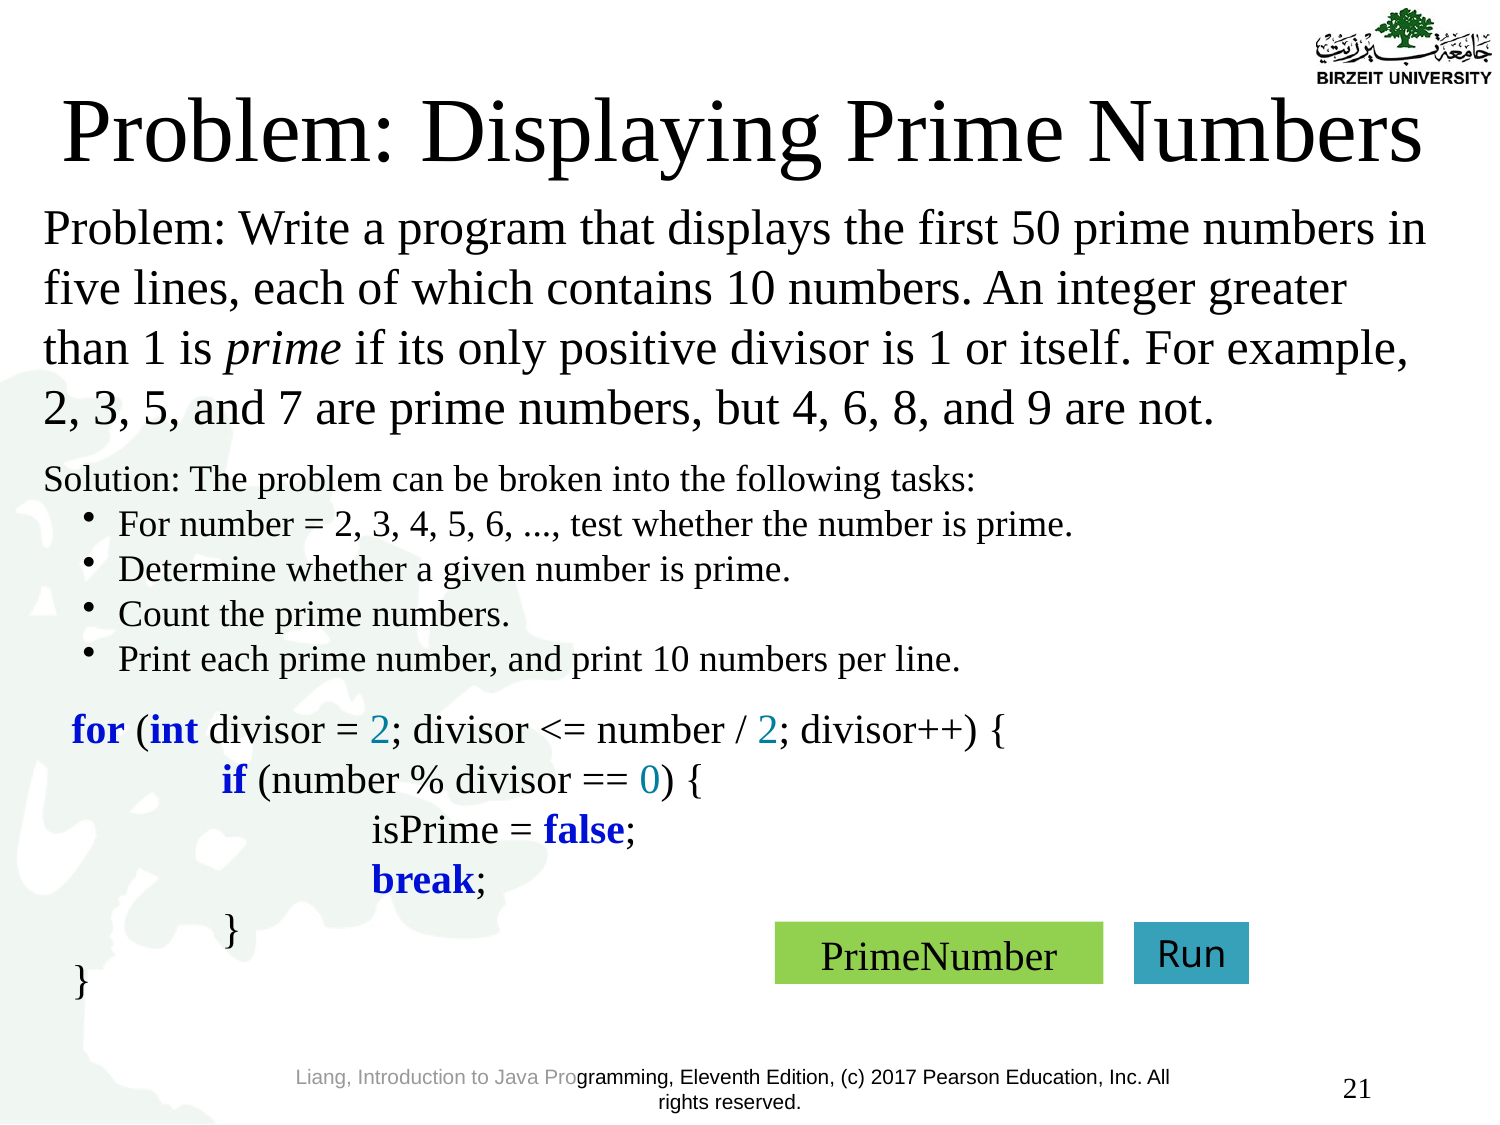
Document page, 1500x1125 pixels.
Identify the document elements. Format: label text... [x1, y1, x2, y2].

picture [566, 1073, 576, 1084]
picture [506, 1073, 517, 1084]
picture [324, 1073, 333, 1084]
picture [335, 1073, 344, 1088]
picture [388, 1073, 398, 1084]
picture [411, 1073, 420, 1084]
picture [528, 1073, 539, 1084]
picture [297, 1070, 306, 1084]
picture [494, 1070, 503, 1084]
picture [400, 1069, 409, 1084]
text_box Run [1204, 921, 1249, 985]
text_box Problem: Write a program that displays the first 50 prime numbers in five lines, each of which contains 10 numbers. An integer greater than 1 is prime if its only positive divisor is 1 or itself. For example, 2, 3, 5, and 7 are prime numbers, but 4, 6, 8, and 9 are not. Solution: The problem can be broken into the following tasks: For number = 2, 3, 4, 5, 6, ..., test whether the number is prime. Determine whether a given number is prime. Count the prime numbers. Print each prime number, and print 10 numbers per line. [28, 187, 1460, 686]
picture [455, 1073, 464, 1084]
picture [364, 1073, 373, 1084]
picture [432, 1071, 438, 1084]
picture [443, 1073, 453, 1084]
text_box for (int divisor = 2; divisor <= number / 2; divisor++) { if (number % divisor == 0) { isPrime = false; break; } } [56, 694, 1204, 1060]
slide_number 21 [1074, 1049, 1388, 1125]
picture [559, 1073, 565, 1084]
picture [471, 1071, 477, 1084]
picture [546, 1070, 557, 1084]
picture [423, 1073, 432, 1084]
picture [381, 1073, 387, 1084]
title Problem: Displaying Prime Numbers [12, 62, 1475, 188]
picture [1316, 8, 1492, 84]
picture [516, 1073, 526, 1084]
picture [478, 1073, 488, 1084]
picture [374, 1071, 380, 1084]
picture [312, 1073, 323, 1084]
